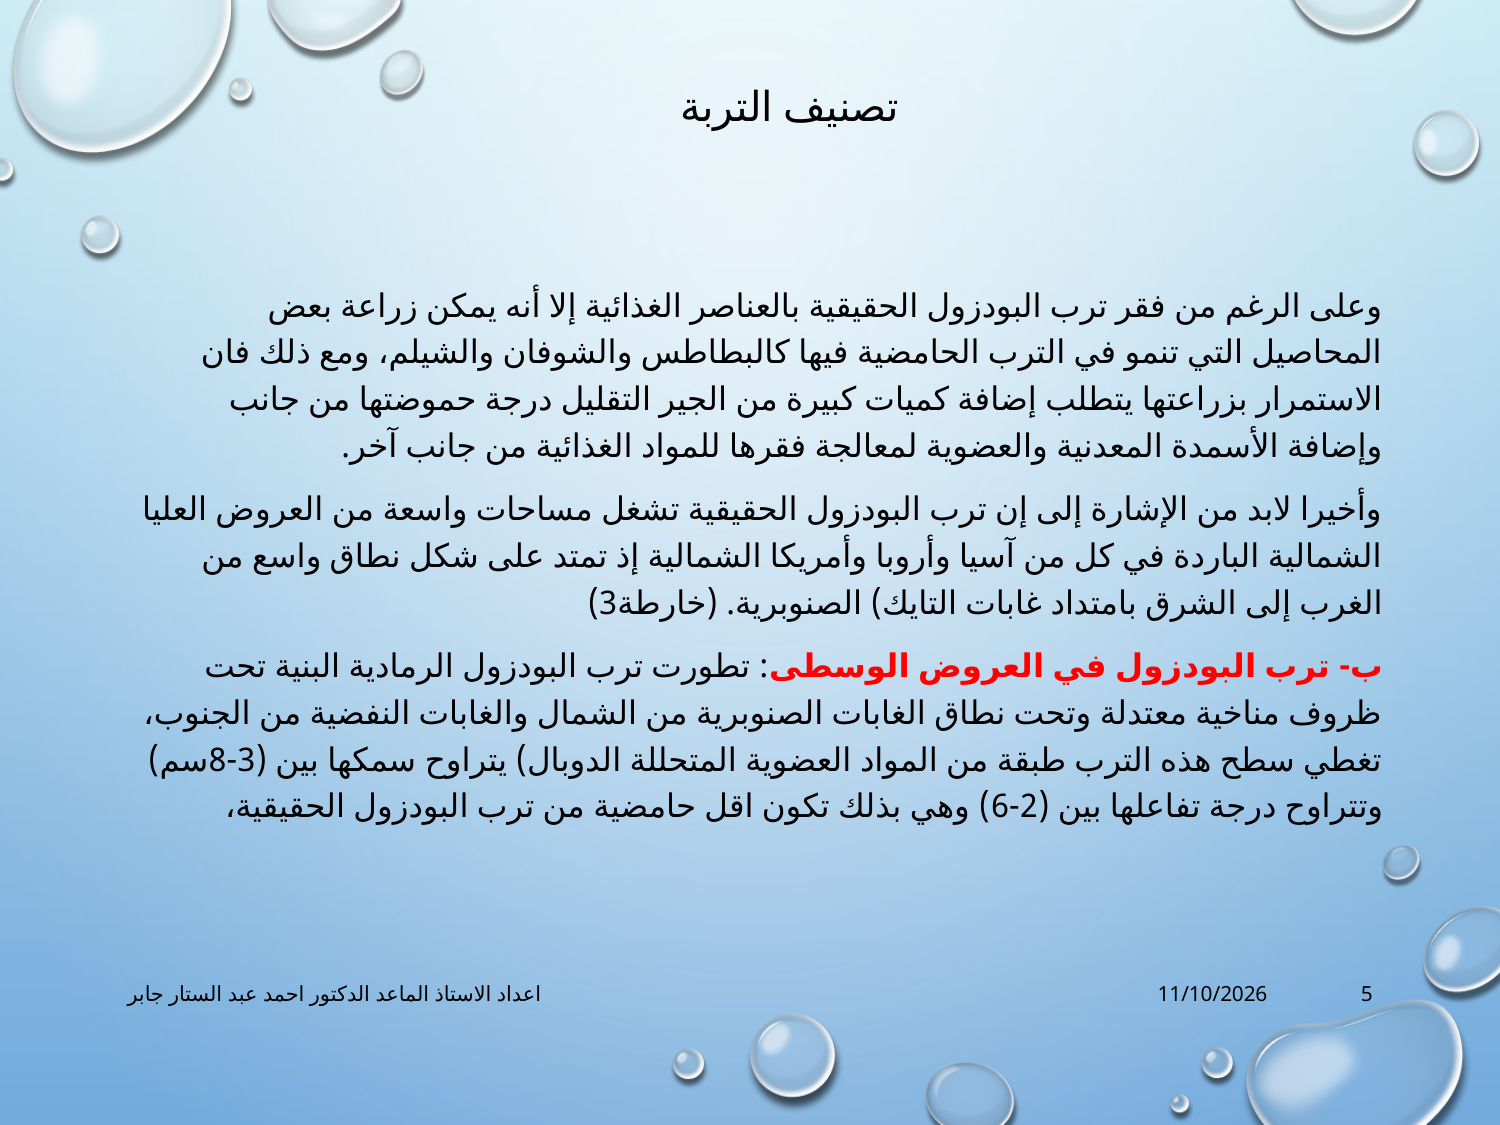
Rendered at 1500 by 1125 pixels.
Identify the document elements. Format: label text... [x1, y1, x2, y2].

footer اعداد الاستاذ الماعد الدكتور احمد عبد الستار جابر [112, 965, 934, 1025]
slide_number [944, 965, 1283, 1025]
title تصنيف التربة [602, 77, 978, 139]
picture [0, 0, 1500, 1125]
list وعلى الرغم من فقر ترب البودزول الحقيقية بالعناصر الغذائية إلا أنه يمكن زراعة بعض المحاصيل التي تنمو في الترب الحامضية فيها كالبطاطس والشوفان والشيلم، ومع ذلك فان الاستمرار بزراعتها يتطلب إضافة كميات كبيرة من الجير التقليل درجة حموضتها من جانب وإضافة الأسمدة المعدنية والعضوية لمعالجة فقرها للمواد الغذائية من جانب آخر. وأخيرا لابد من الإشارة إلى إن ترب البودزول الحقيقية تشغل مساحات واسعة من العروض العليا الشمالية الباردة في كل من آسيا وأروبا وأمريكا الشمالية إذ تمتد على شكل نطاق واسع من الغرب إلى الشرق بامتداد غابات التايك) الصنوبرية. (خارطة3) ب- ترب البودزول في العروض الوسطى: تطورت ترب البودزول الرمادية البنية تحت ظروف مناخية معتدلة وتحت نطاق الغابات الصنوبرية من الشمال والغابات النفضية من الجنوب، تغطي سطح هذه الترب طبقة من المواد العضوية المتحللة الدوبال) يتراوح سمكها بين (3-8سم) وتتراوح درجة تفاعلها بين (2-6) وهي بذلك تكون اقل حامضية من ترب البودزول الحقيقية، [123, 269, 1399, 867]
slide_number 5 [1293, 965, 1388, 1025]
